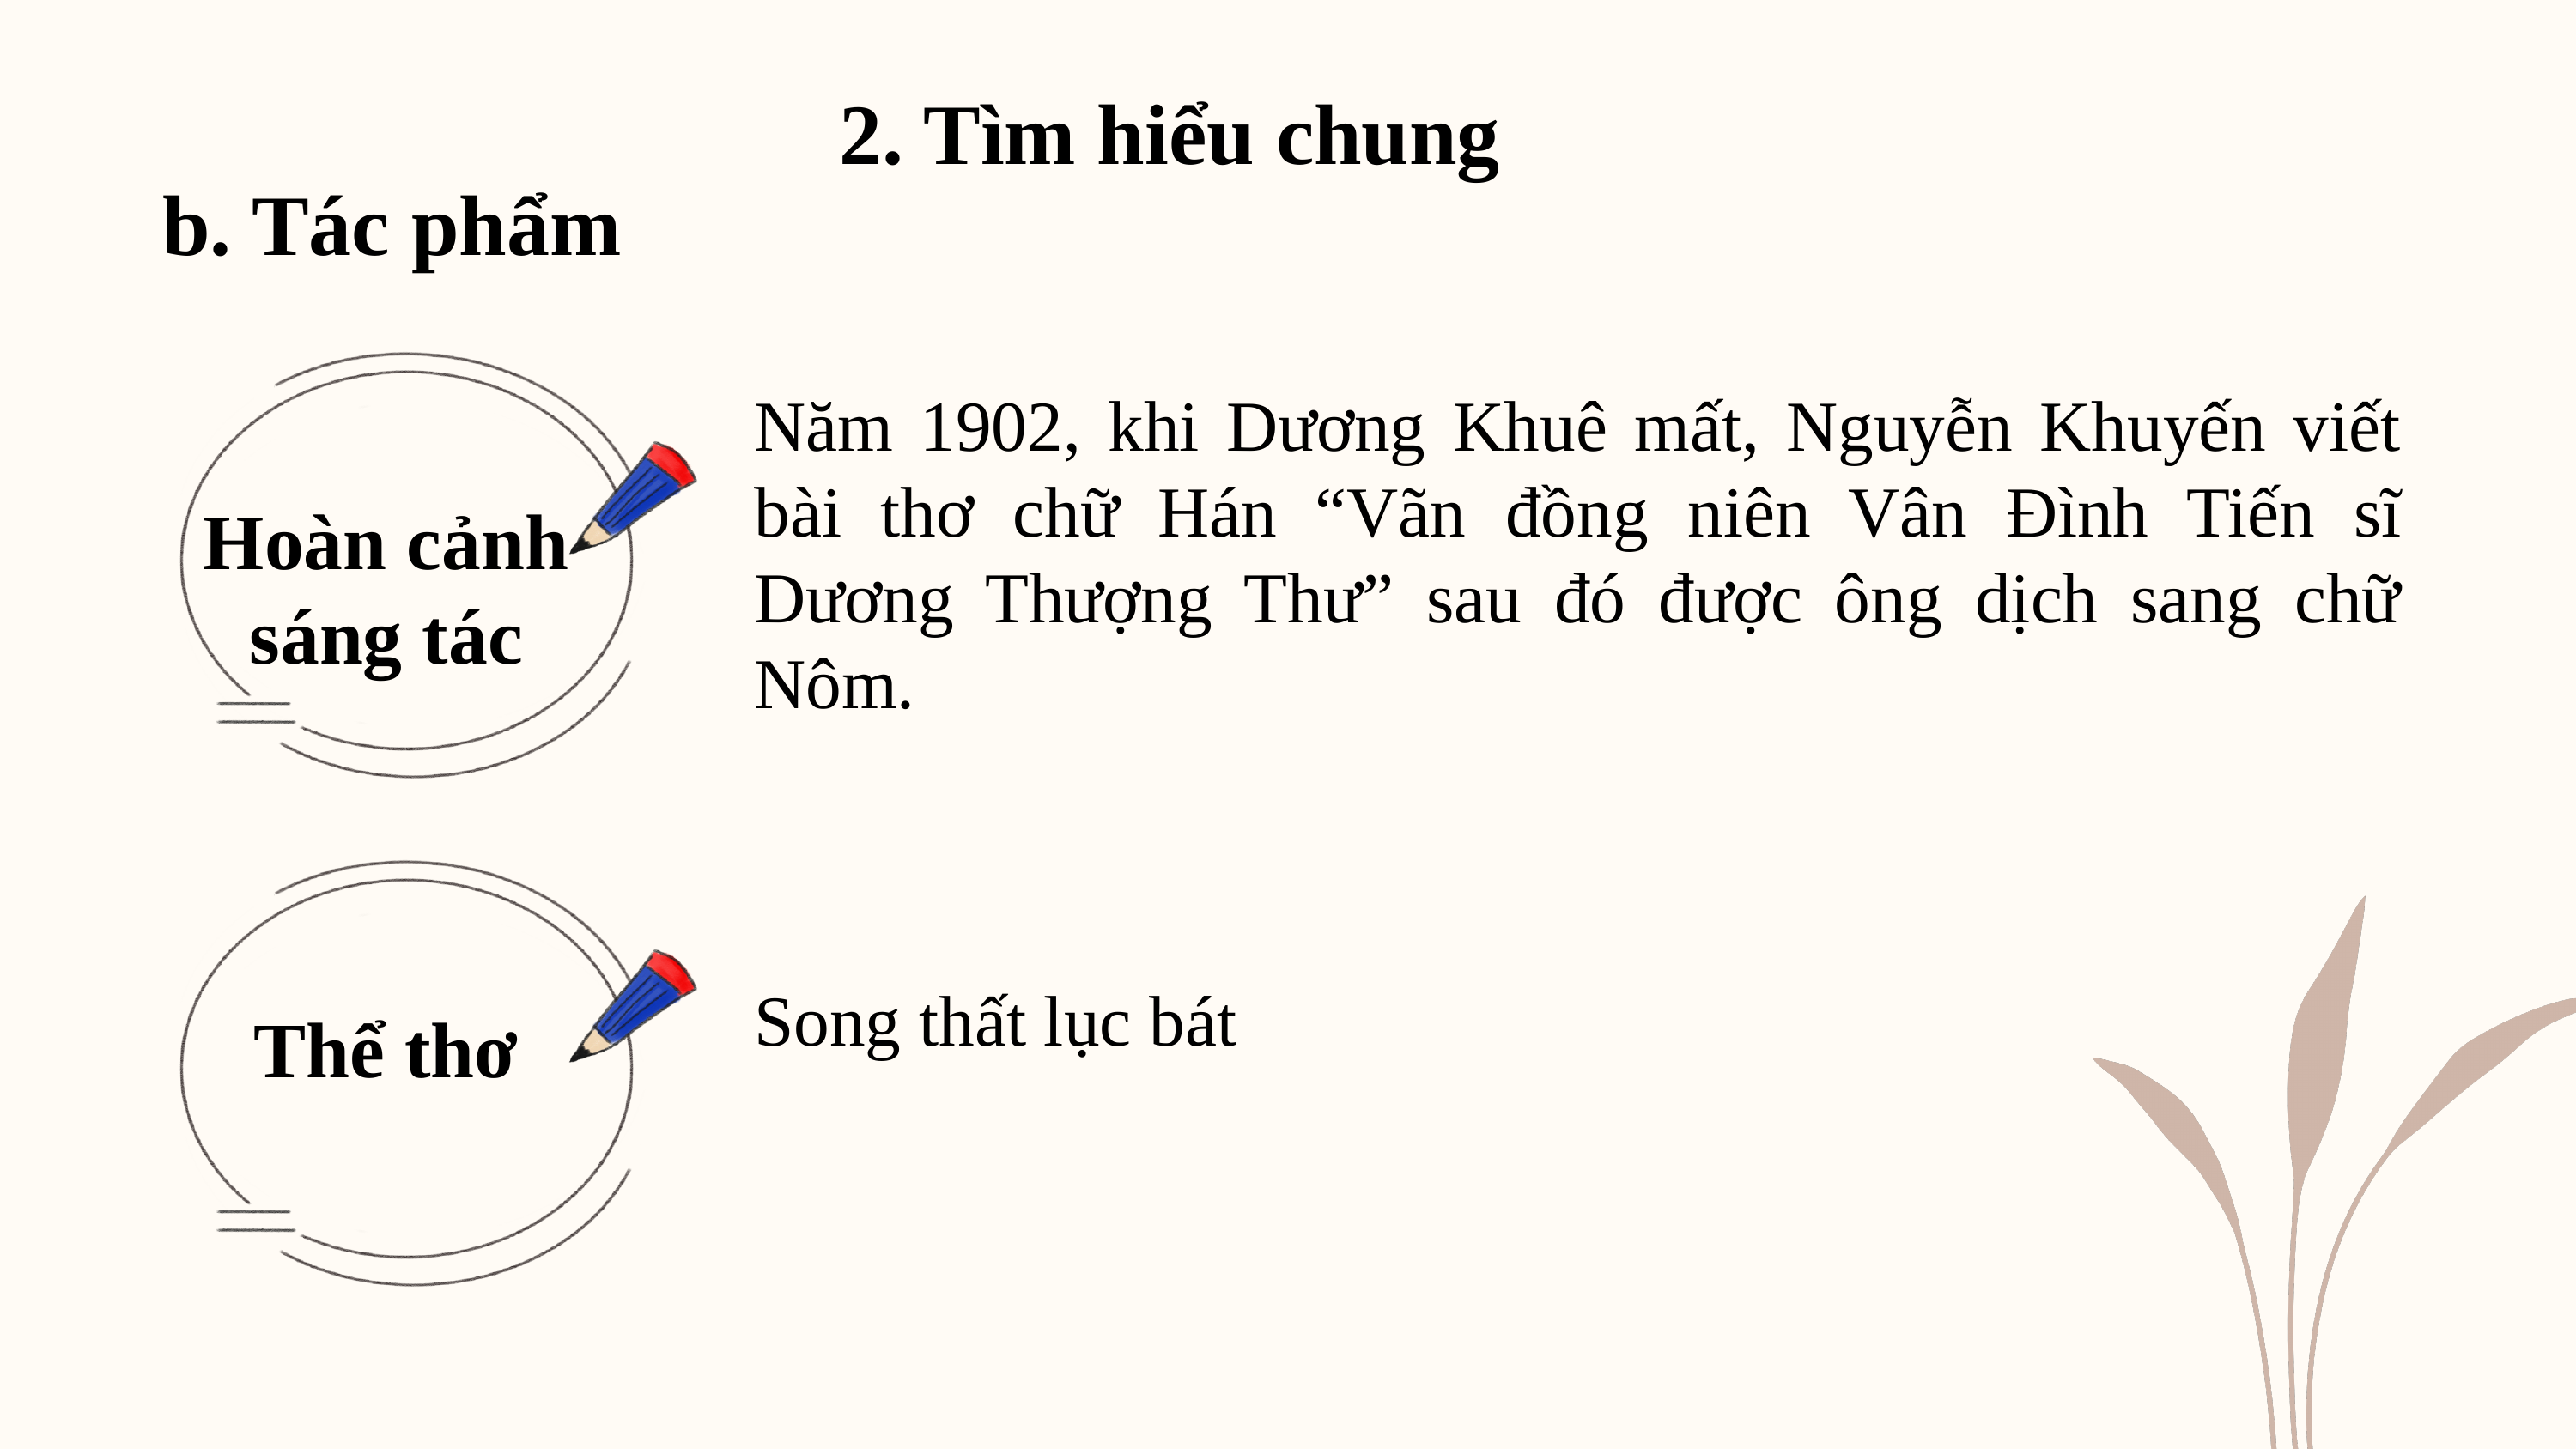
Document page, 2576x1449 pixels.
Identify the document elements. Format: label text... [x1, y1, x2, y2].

text_box b. Tác phẩm [149, 163, 848, 279]
text_box Song thất lục bát [745, 967, 1654, 1067]
text_box Năm 1902, khi Dương Khuê mất, Nguyễn Khuyến viết bài thơ chữ Hán “Vãn đồng niên Vân Đình Tiến sĩ Dương Thượng Thư” sau đó được ông dịch sang chữ Nôm. [745, 373, 2415, 730]
text_box [2093, 895, 2576, 1449]
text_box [64, 280, 742, 788]
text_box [64, 788, 742, 1372]
text_box 2. Tìm hiểu chung [644, 112, 1696, 182]
